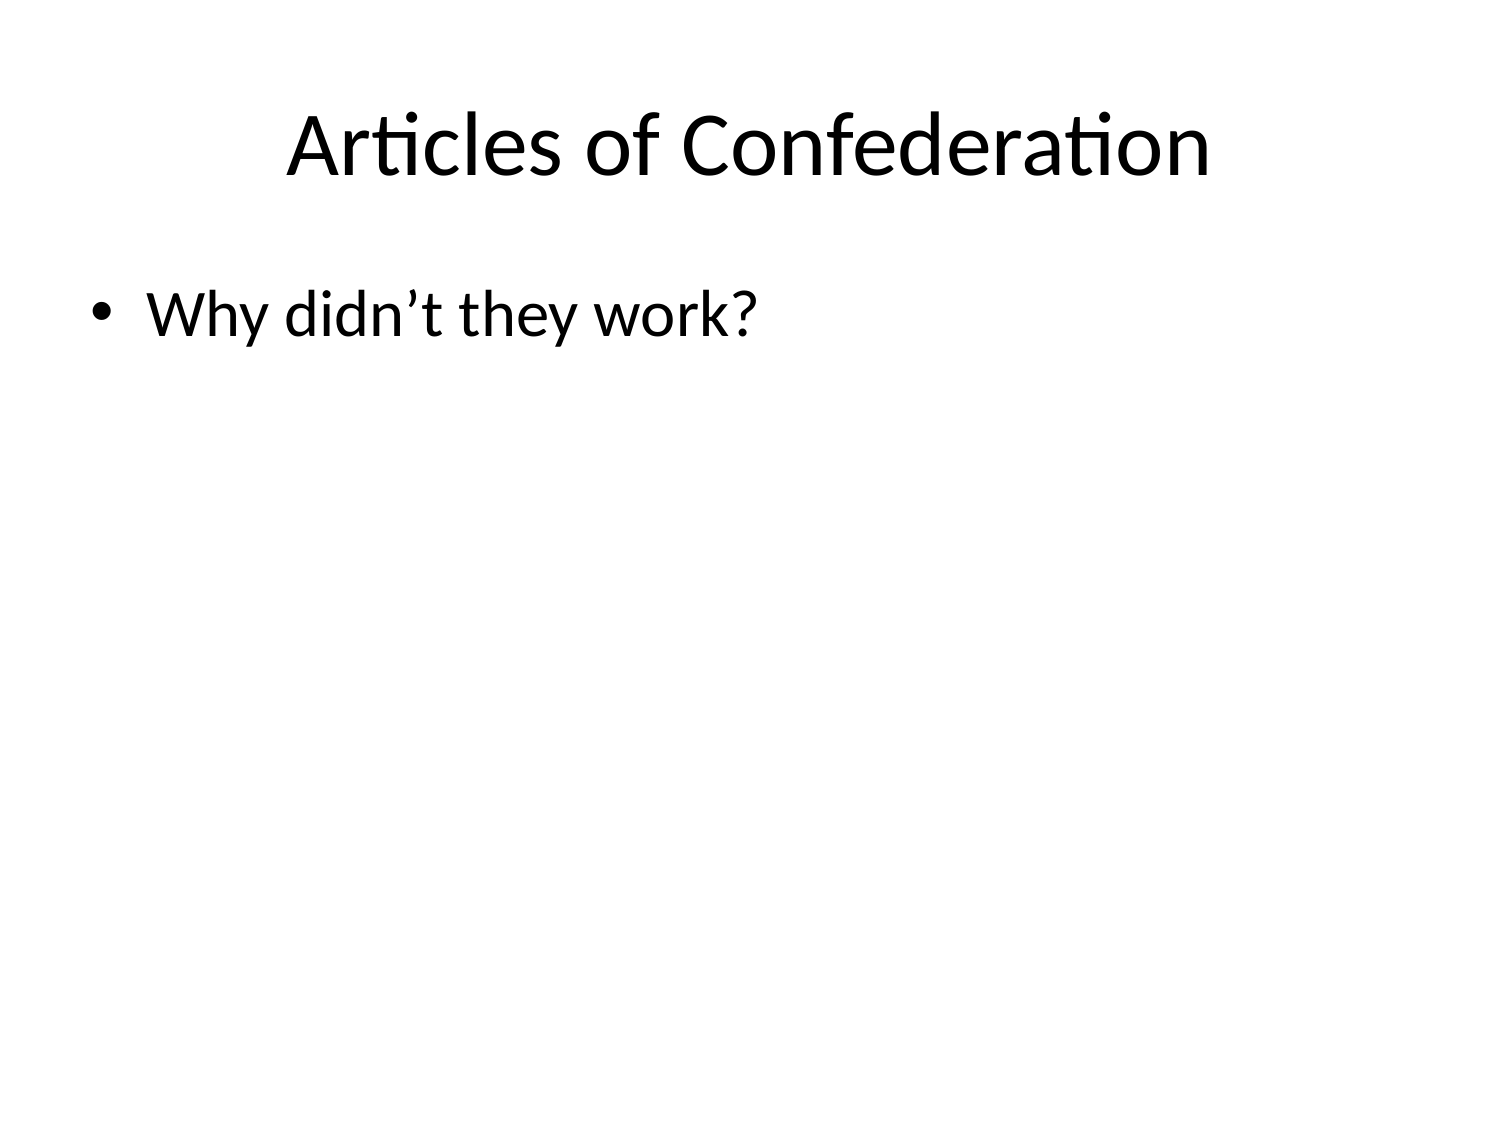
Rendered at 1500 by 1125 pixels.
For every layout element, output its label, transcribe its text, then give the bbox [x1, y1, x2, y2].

list Why didn’t they work? [75, 262, 1425, 1005]
title Articles of Confederation [75, 45, 1425, 233]
